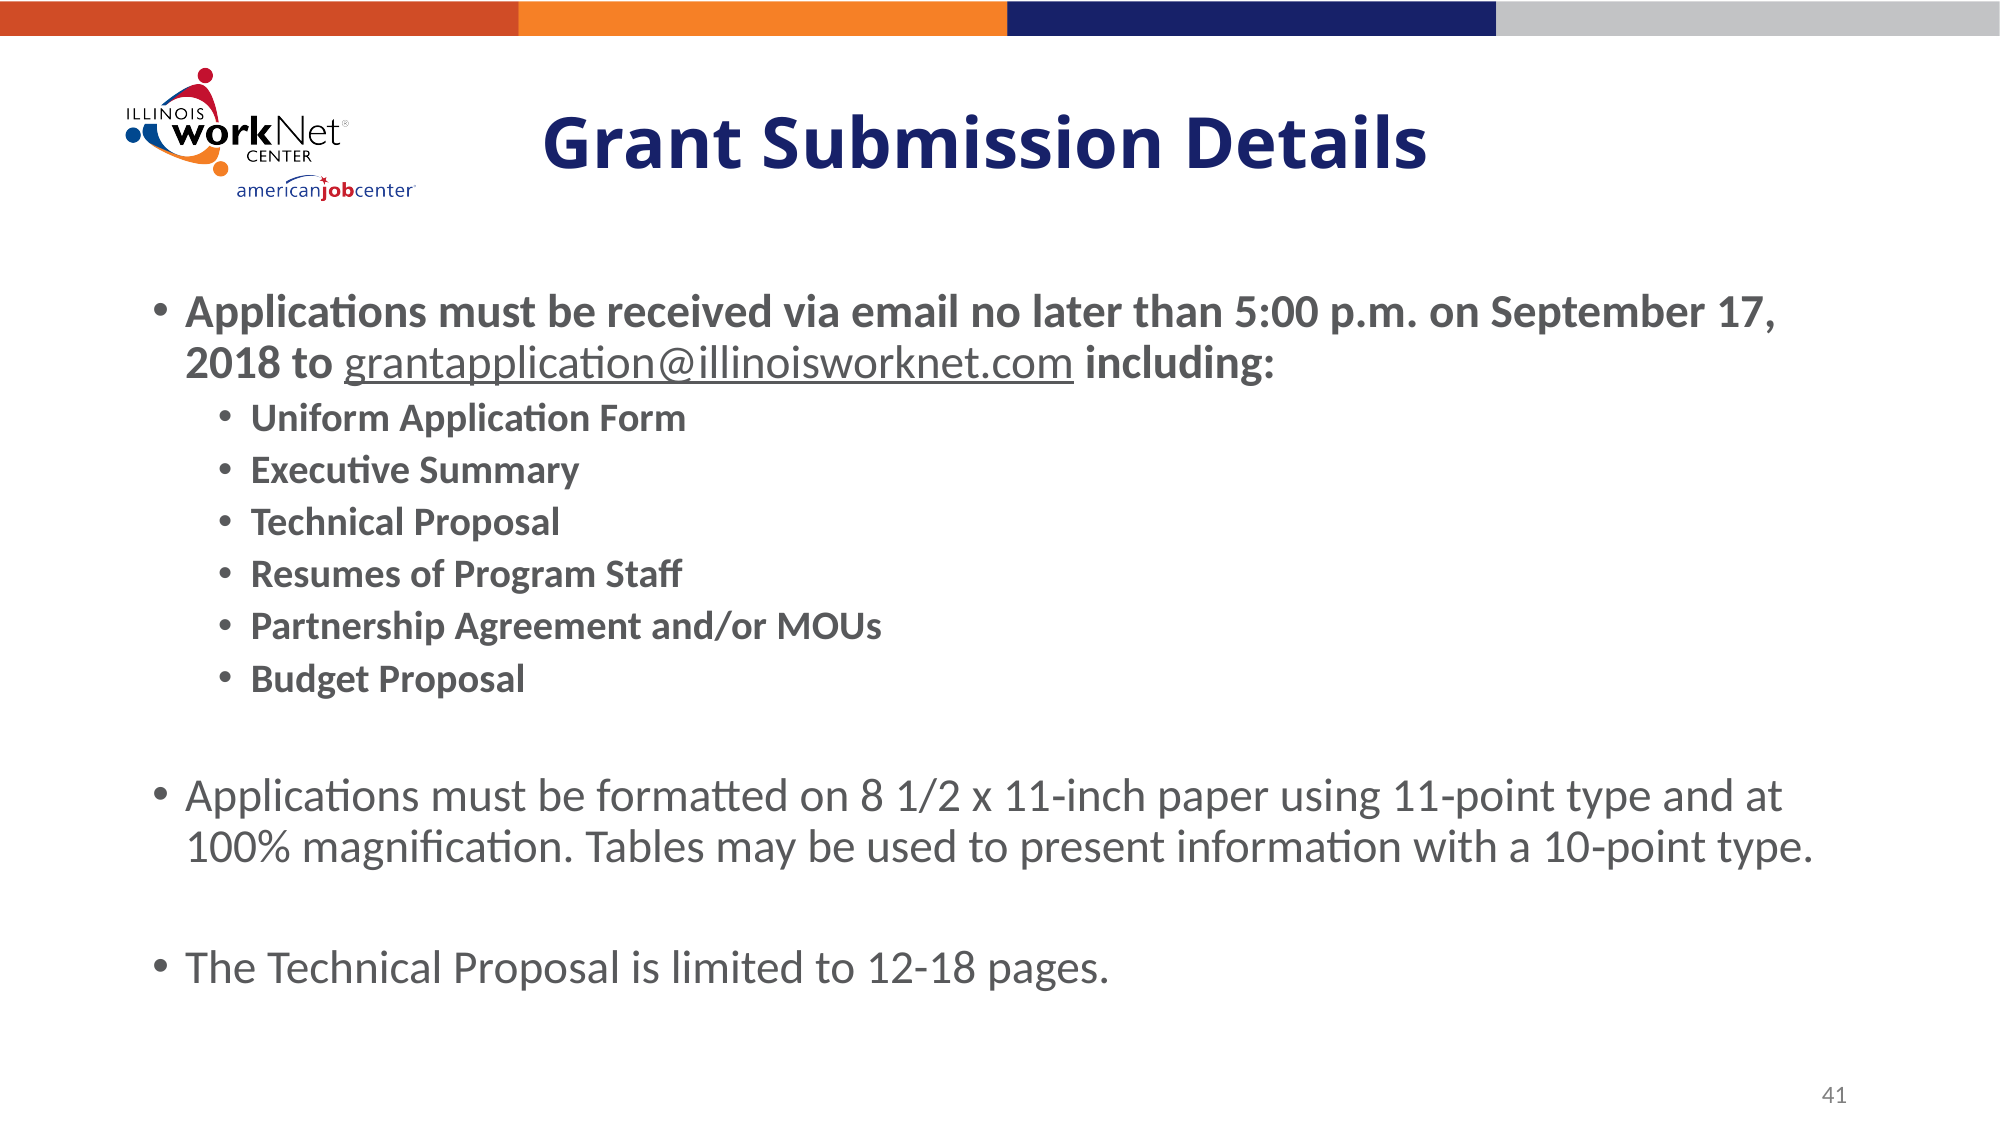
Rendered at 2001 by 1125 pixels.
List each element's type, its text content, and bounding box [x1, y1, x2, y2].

slide_number 41 [1412, 1063, 1863, 1124]
list Applications must be received via email no later than 5:00 p.m. on September 17, 2018 to grantapplication@illinoisworknet.com including: Uniform Application Form Executive Summary Technical Proposal Resumes of Program Staff Partnership Agreement and/or MOUs Budget Proposal Applications must be formatted on 8 1/2 x 11‐inch paper using 11‐point type and at 100% magnification. Tables may be used to present information with a 10‐point type. The Technical Proposal is limited to 12-18 pages. [137, 279, 1863, 1014]
title Grant Submission Details [526, 100, 1777, 193]
picture [0, 0, 2000, 1125]
